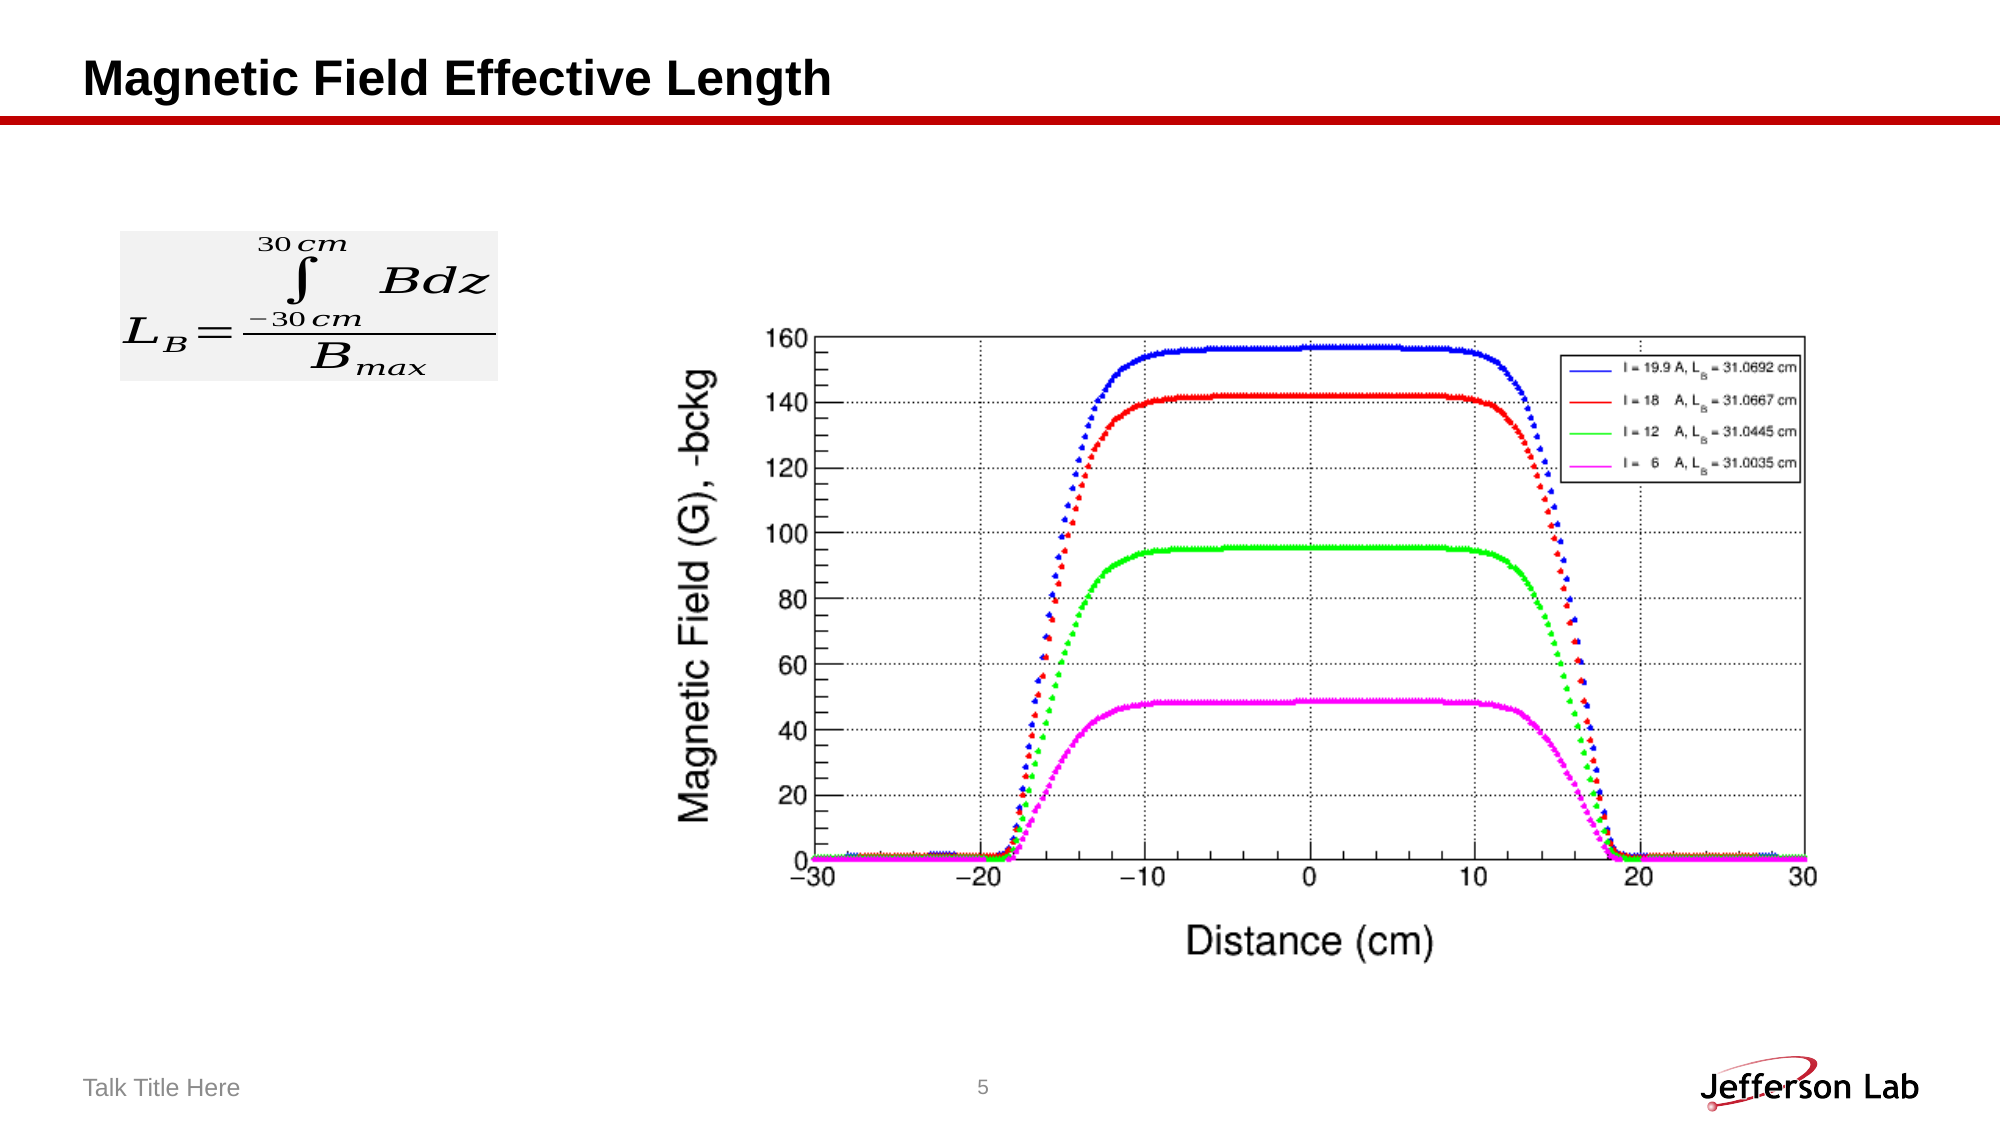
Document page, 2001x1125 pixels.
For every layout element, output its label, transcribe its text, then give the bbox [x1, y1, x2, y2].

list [633, 258, 1881, 1000]
footer Talk Title Here [67, 1060, 925, 1112]
title Magnetic Field Effective Length [67, 39, 1919, 120]
picture [1698, 1047, 1933, 1124]
slide_number 5 [924, 1060, 1042, 1111]
